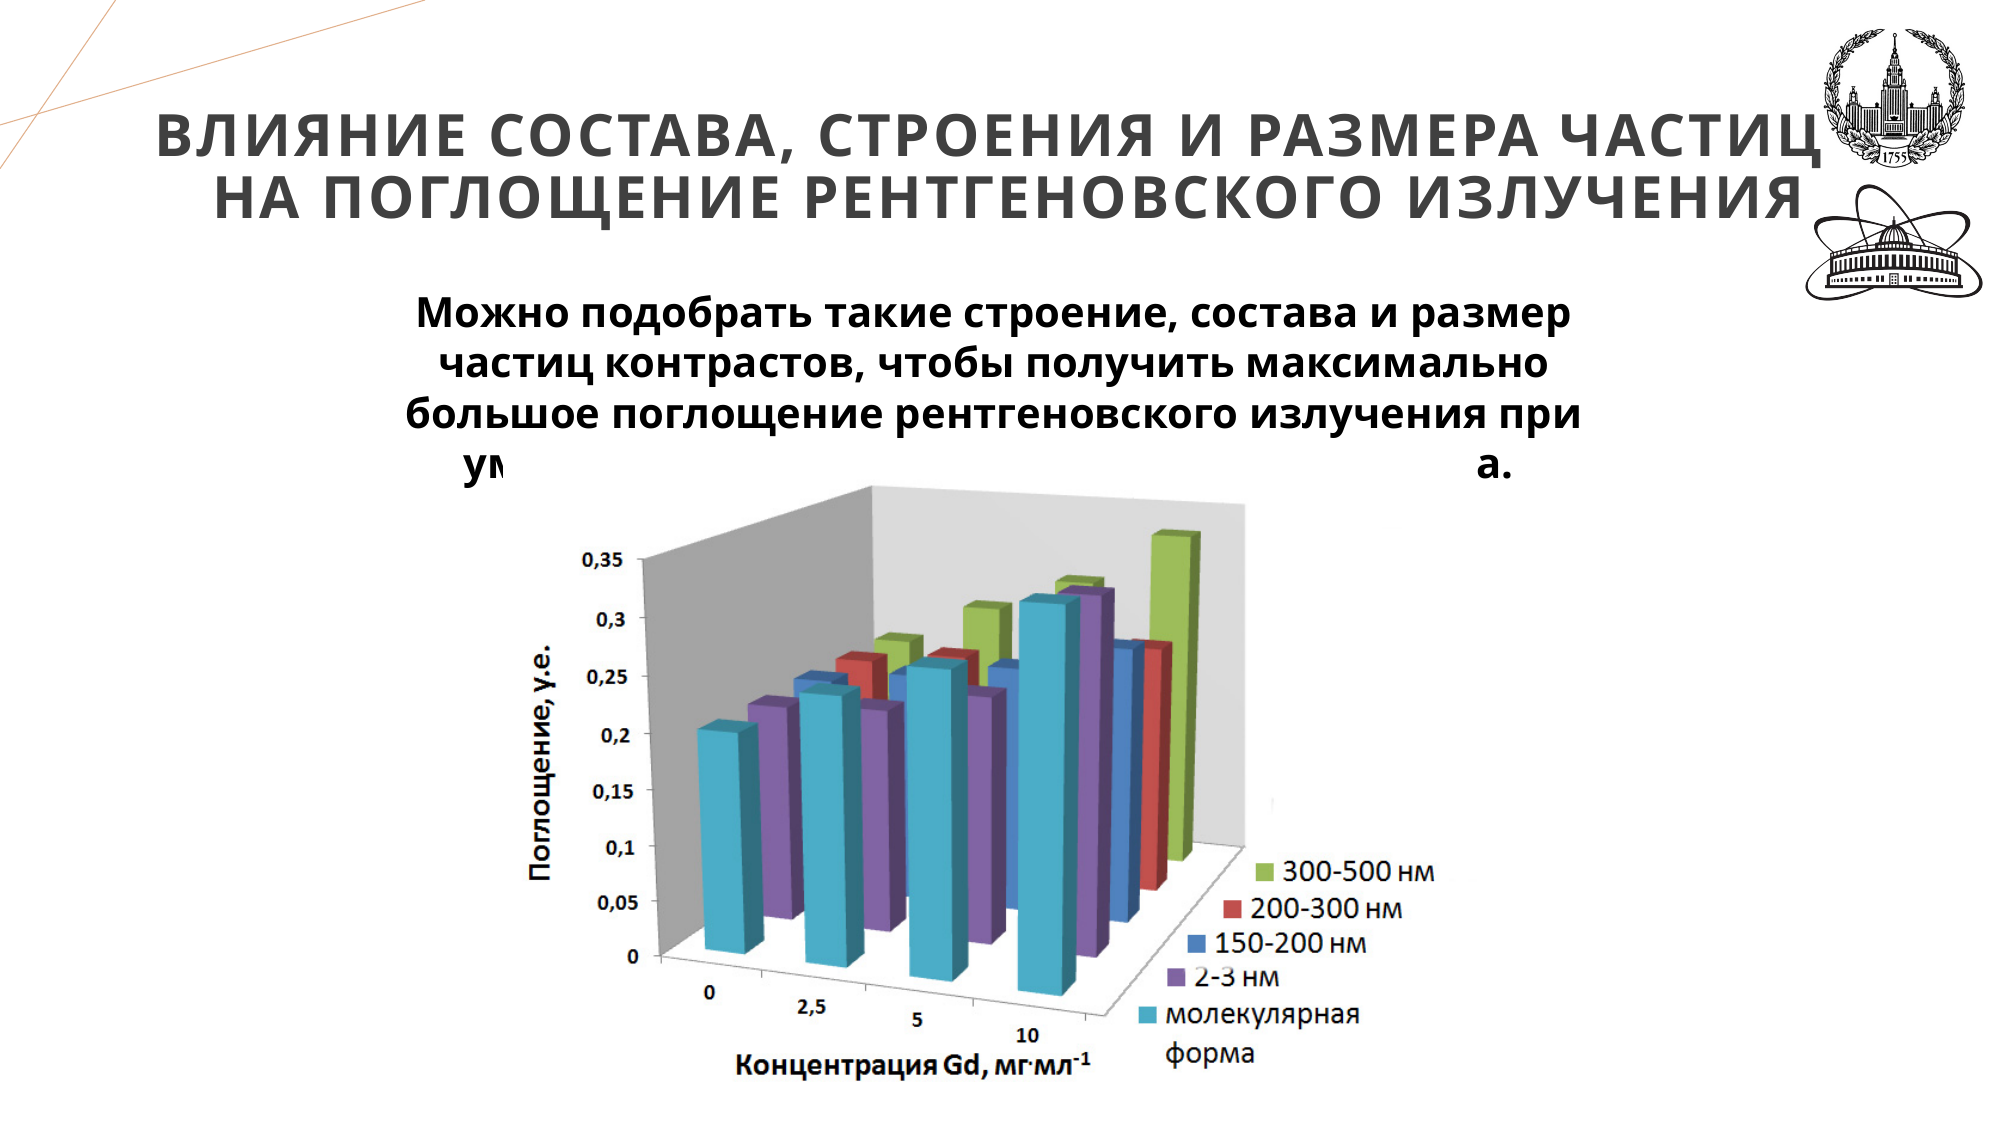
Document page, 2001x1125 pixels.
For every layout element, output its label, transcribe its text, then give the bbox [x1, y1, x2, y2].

title Влияние состава, строения и размера частиц на поглощение рентгеновского излучения [137, 59, 1863, 278]
picture [503, 451, 1477, 1125]
picture [1805, 184, 1983, 302]
picture [1811, 14, 1977, 180]
text_box Можно подобрать такие строение, состава и размер частиц контрастов, чтобы получить максимально большое поглощение рентгеновского излучения при уменьшении вводимого в организм контраста. [326, 278, 1662, 494]
